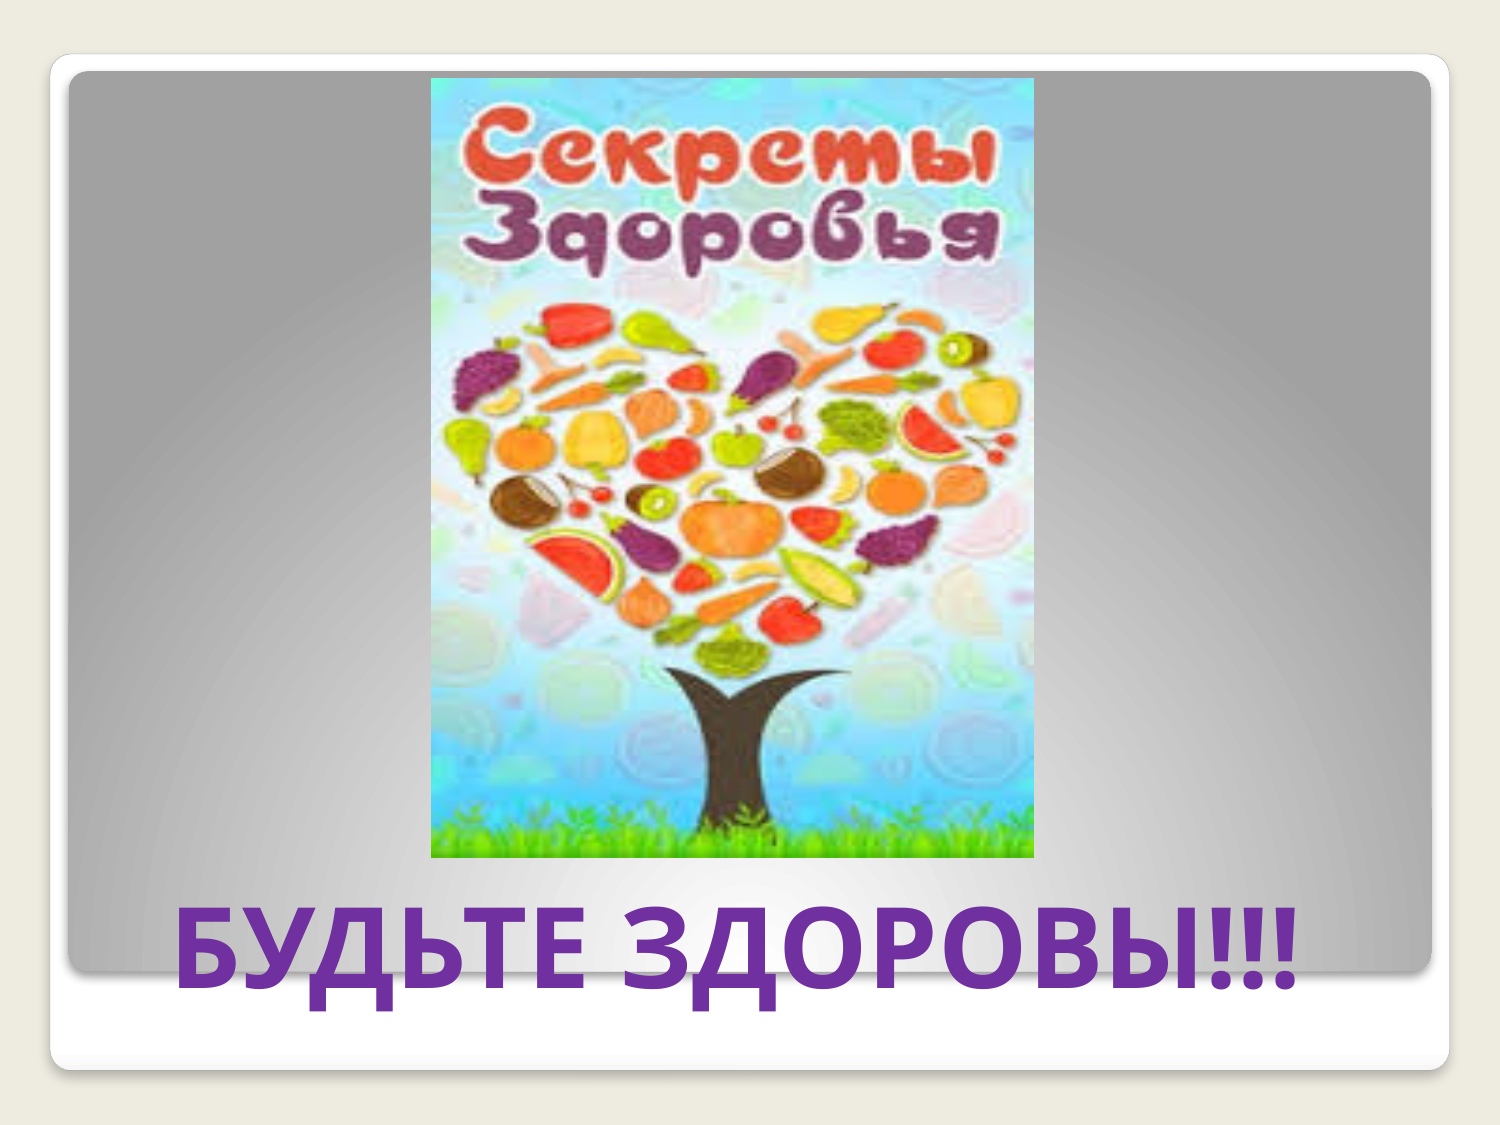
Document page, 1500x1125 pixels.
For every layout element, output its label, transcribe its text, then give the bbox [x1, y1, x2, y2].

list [430, 77, 1034, 858]
title БУДЬТЕ ЗДОРОВЫ!!! [64, 846, 1408, 1019]
